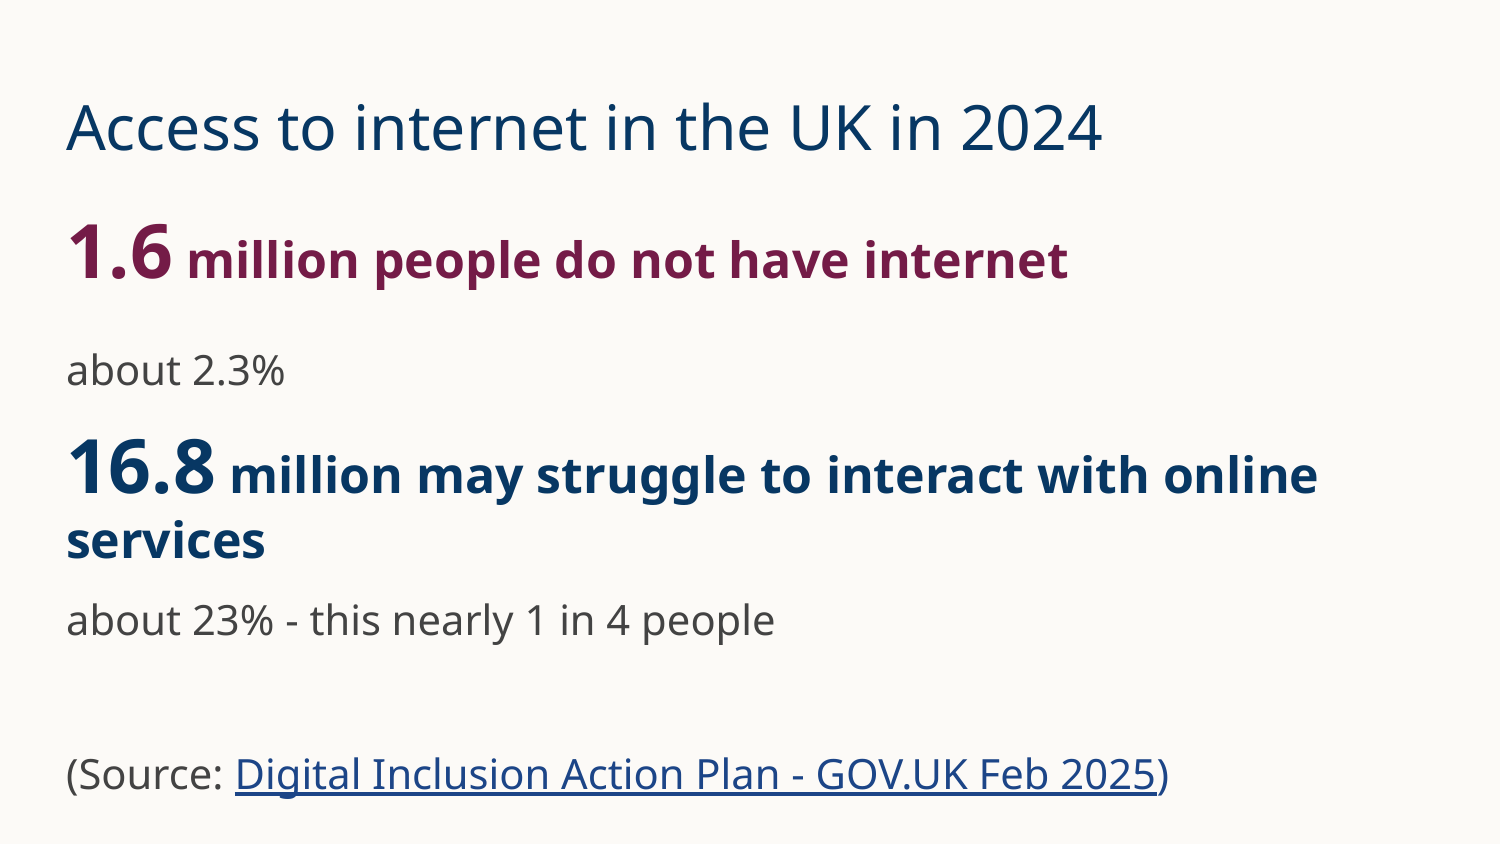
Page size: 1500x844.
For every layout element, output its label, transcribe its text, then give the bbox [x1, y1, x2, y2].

list 1.6 million people do not have internet about 2.3% 16.8 million may struggle to interact with online services about 23% - this nearly 1 in 4 people (Source: Digital Inclusion Action Plan - GOV.UK Feb 2025) [51, 189, 1449, 750]
title Access to internet in the UK in 2024 [51, 72, 1449, 167]
